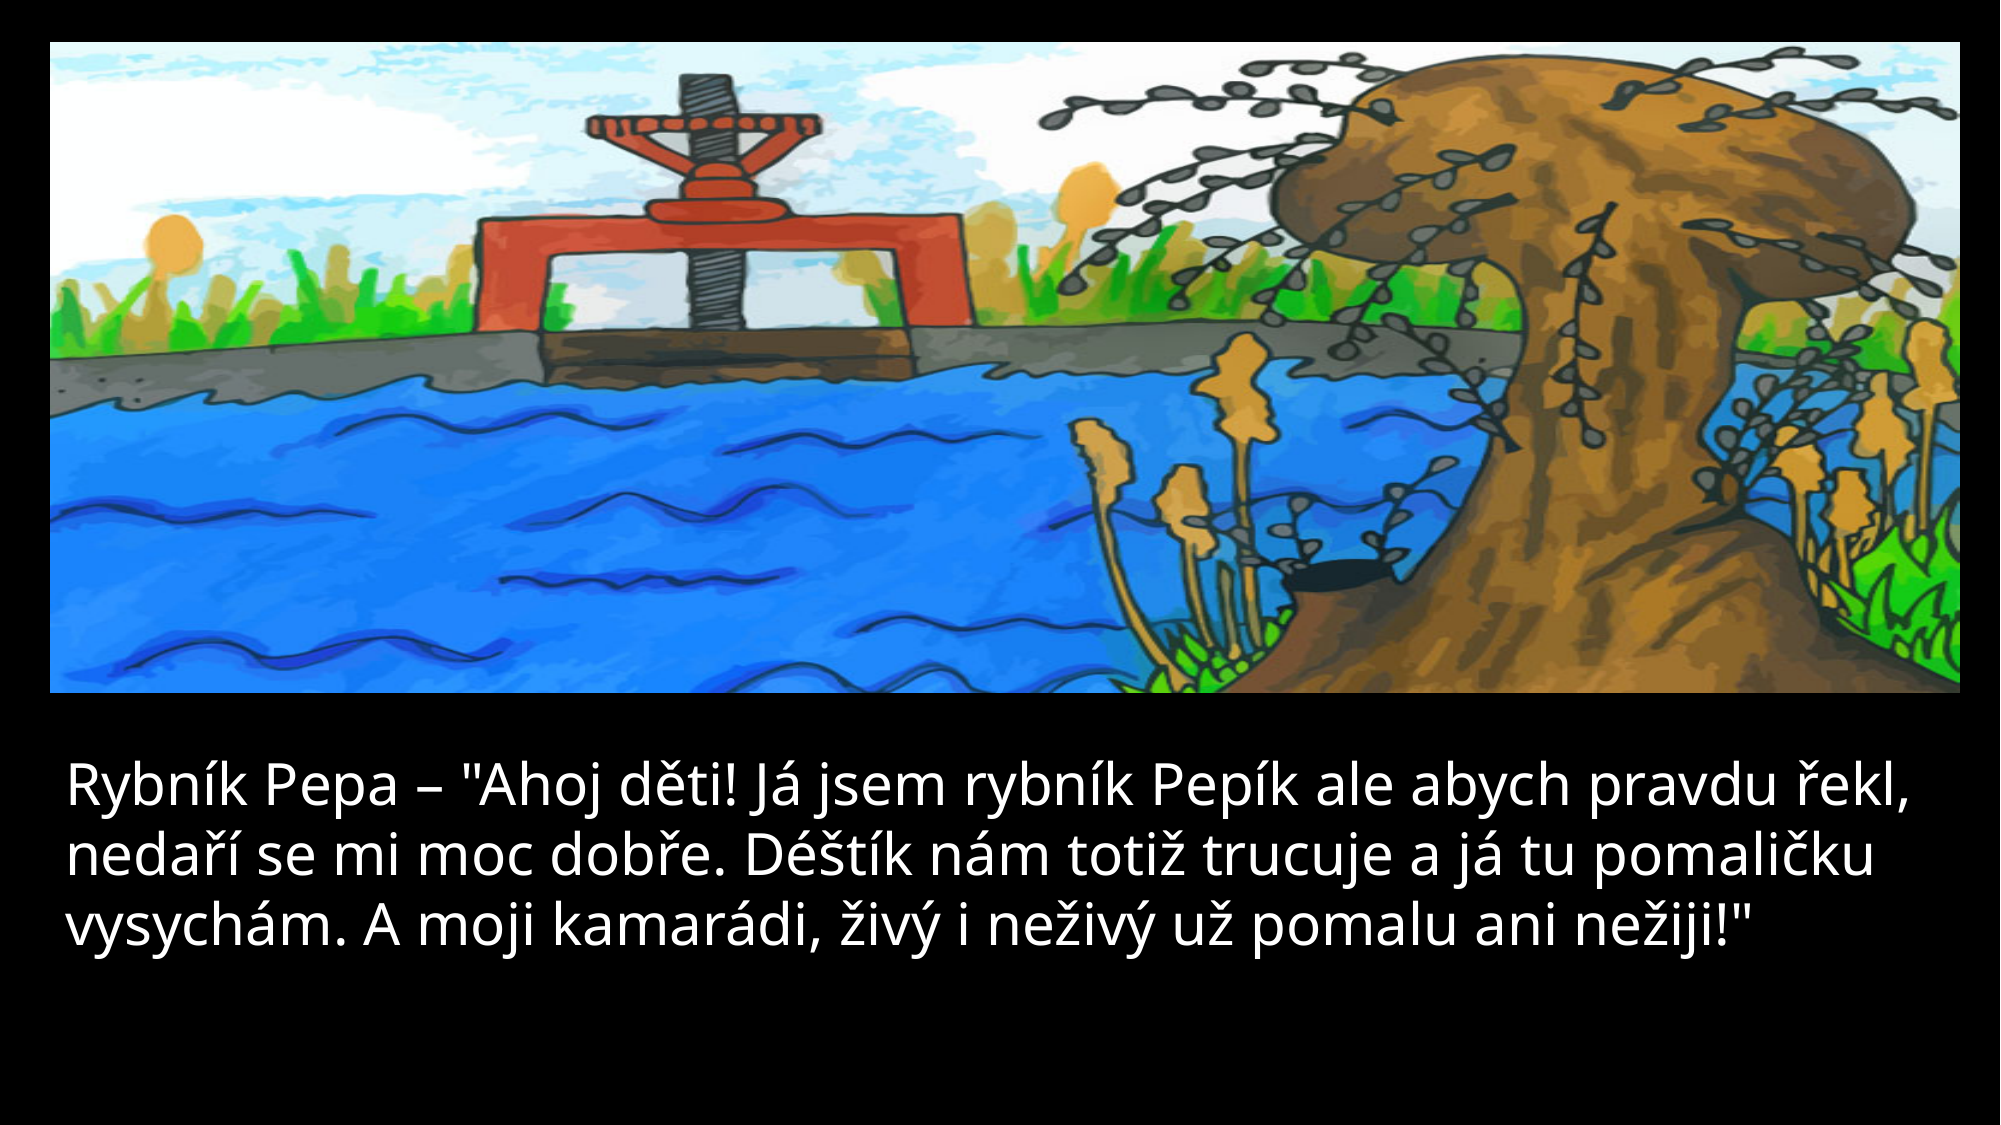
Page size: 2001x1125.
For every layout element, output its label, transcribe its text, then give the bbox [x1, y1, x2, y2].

text_box Rybník Pepa – "Ahoj děti! Já jsem rybník Pepík ale abych pravdu řekl, nedaří se mi moc dobře. Déštík nám totiž trucuje a já tu pomaličku vysychám. A moji kamarádi, živý i neživý už pomalu ani nežiji!" [49, 739, 1961, 965]
picture [50, 42, 1960, 693]
